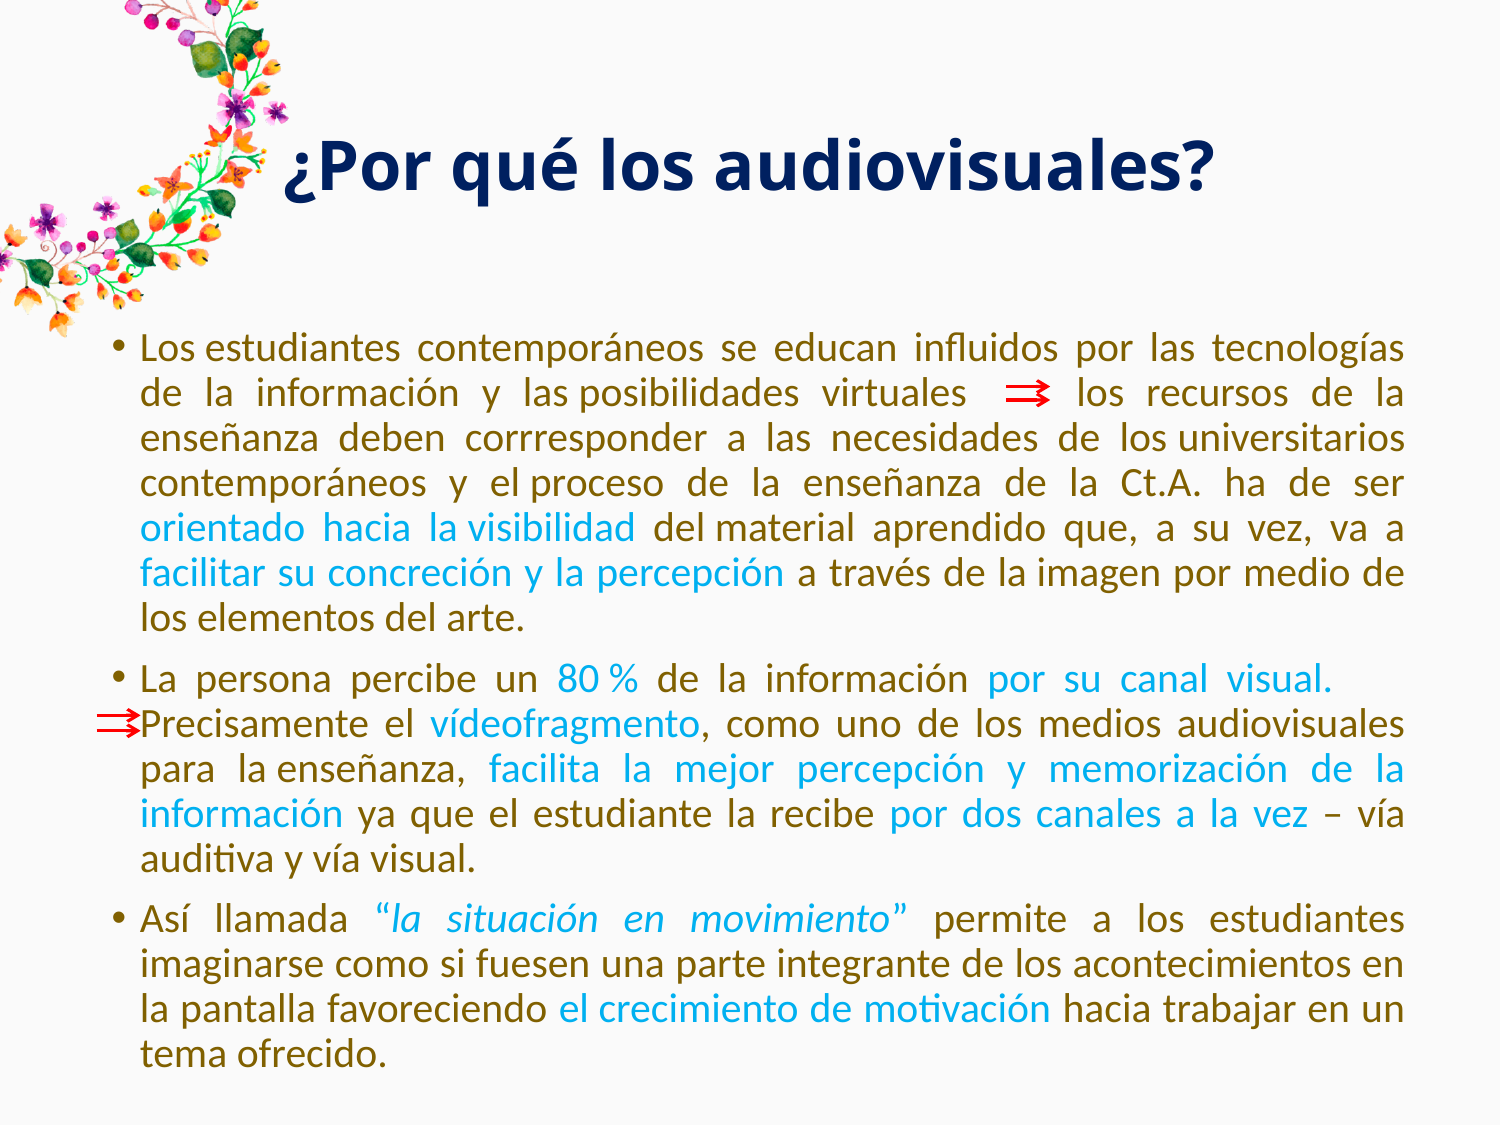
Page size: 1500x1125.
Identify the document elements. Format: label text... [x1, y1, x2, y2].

list Los estudiantes contemporáneos se educan influidos por las tecnologías de la información y las posibilidades virtuales los recursos de la enseñanza deben corrresponder a las necesidades de los universitarios contemporáneos y el proceso de la enseñanza de la Ct.A. ha de ser orientado hacia la visibilidad del material aprendido que, a su vez, va a facilitar su concreción y la percepción a través de la imagen por medio de los elementos del arte. La persona percibe un 80 % de la información por su canal visual. Precisamente el vídeofragmento, como uno de los medios audiovisuales para la enseñanza, facilita la mejor percepción y memorización de la información ya que el estudiante la recibe por dos canales a la vez – vía auditiva y vía visual. Así llamada “la situación en movimiento” permite a los estudiantes imaginarse como si fuesen una parte integrante de los acontecimientos en la pantalla favoreciendo el crecimiento de motivación hacia trabajar en un tema ofrecido. [96, 318, 1421, 1006]
picture [0, 0, 386, 347]
title ¿Por qué los audiovisuales? [103, 59, 1397, 278]
